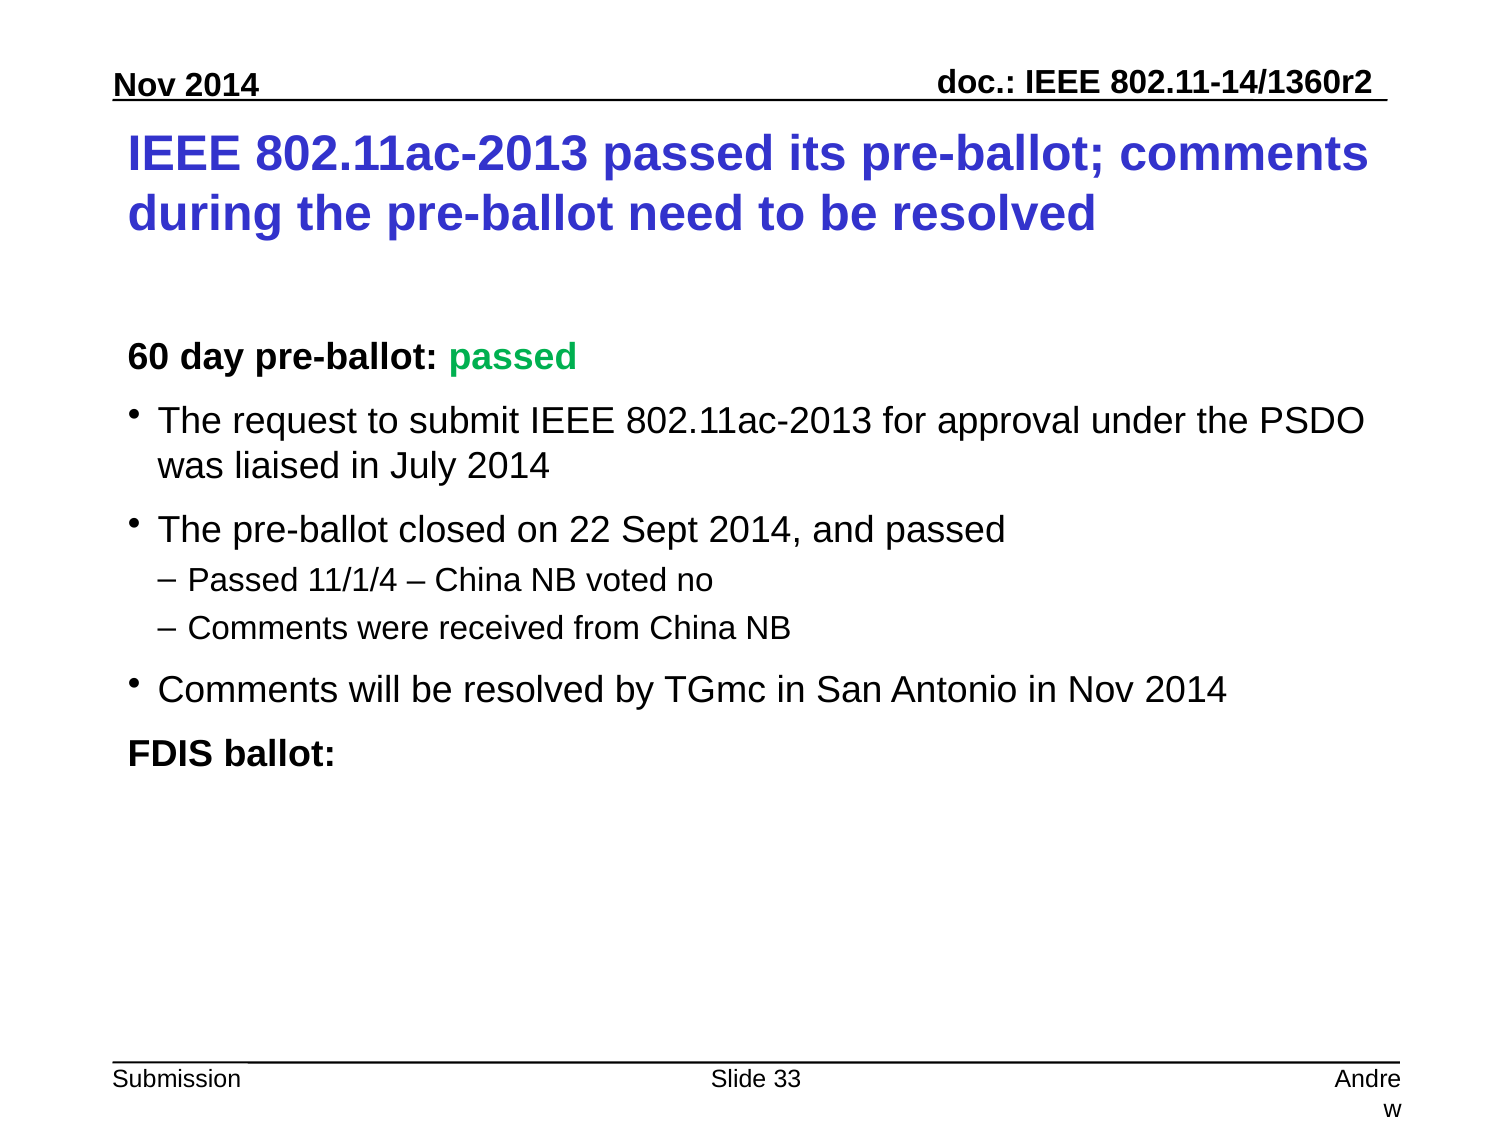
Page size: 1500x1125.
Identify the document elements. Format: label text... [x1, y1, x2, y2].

slide_number Slide 33 [709, 1061, 803, 1093]
list 60 day pre-ballot: passed The request to submit IEEE 802.11ac-2013 for approval under the PSDO was liaised in July 2014 The pre-ballot closed on 22 Sept 2014, and passed Passed 11/1/4 – China NB voted no Comments were received from China NB Comments will be resolved by TGmc in San Antonio in Nov 2014 FDIS ballot: [112, 324, 1388, 1000]
title IEEE 802.11ac-2013 passed its pre-ballot; comments during the pre-ballot need to be resolved [112, 112, 1475, 288]
footer Andrew Myles, Cisco [1320, 1061, 1402, 1093]
